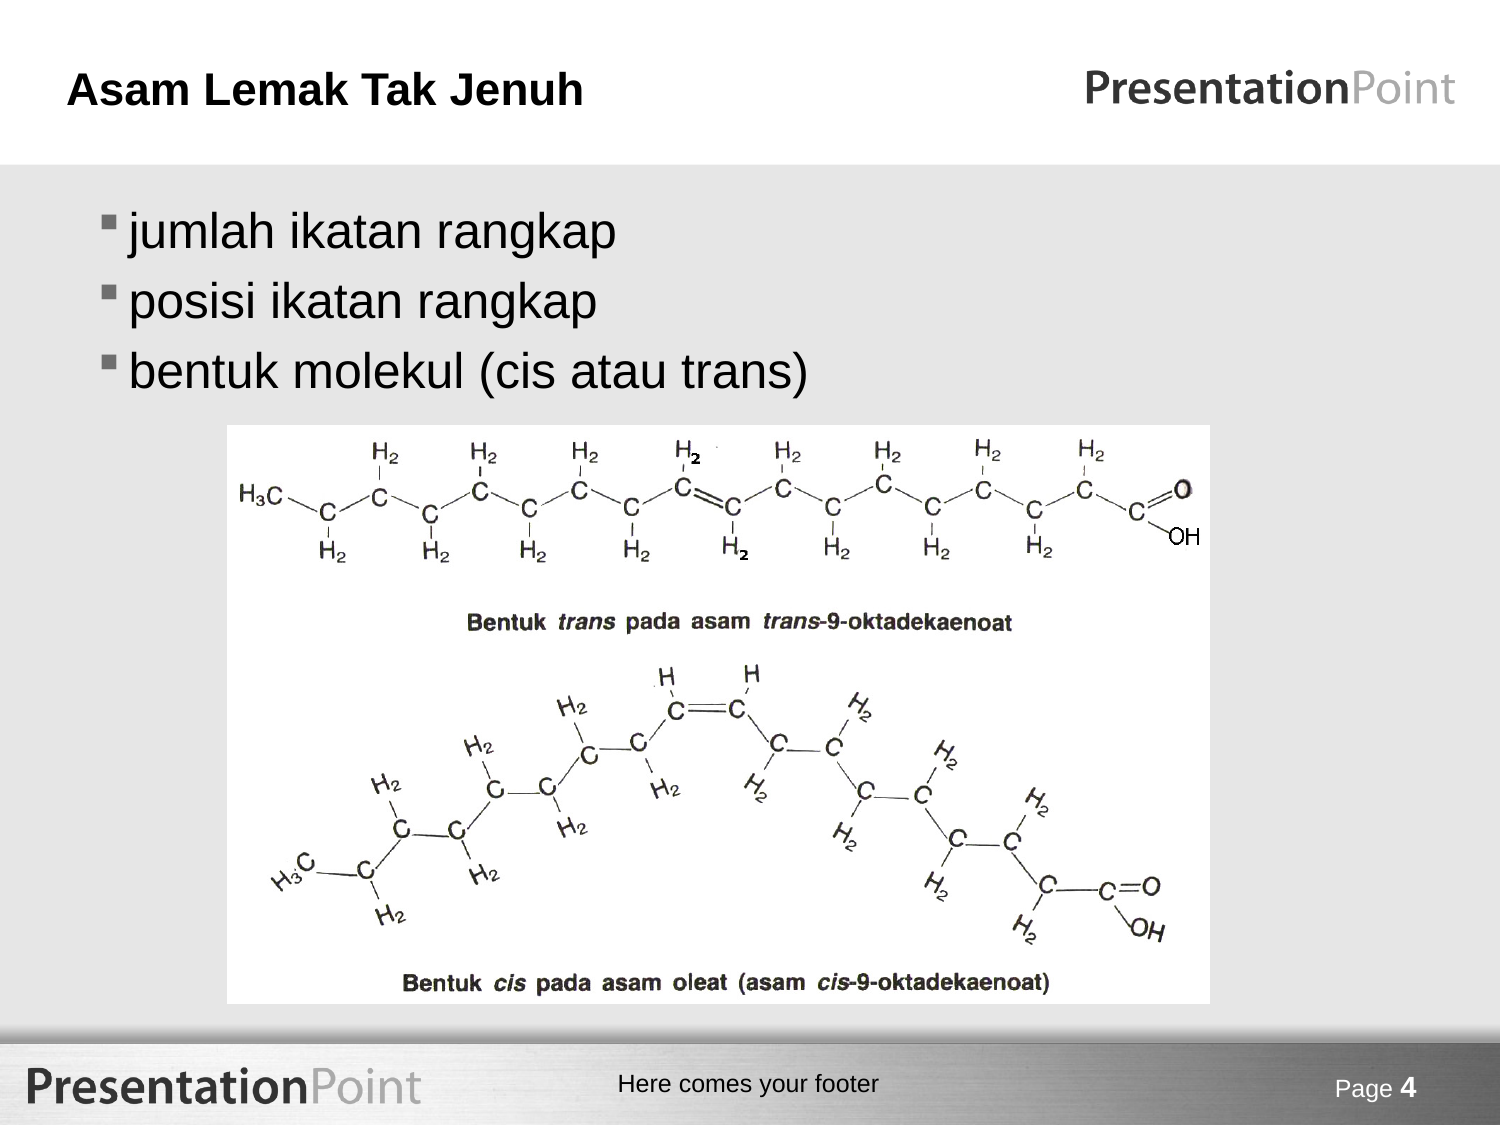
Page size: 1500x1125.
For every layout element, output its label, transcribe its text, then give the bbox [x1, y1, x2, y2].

footer Page 4 [1319, 1060, 1495, 1102]
picture [1083, 62, 1456, 110]
picture [0, 1044, 1500, 1125]
list jumlah ikatan rangkap posisi ikatan rangkap bentuk molekul (cis atau trans) [65, 190, 1416, 820]
picture [227, 425, 1210, 1005]
title Asam Lemak Tak Jenuh [65, 37, 1042, 137]
